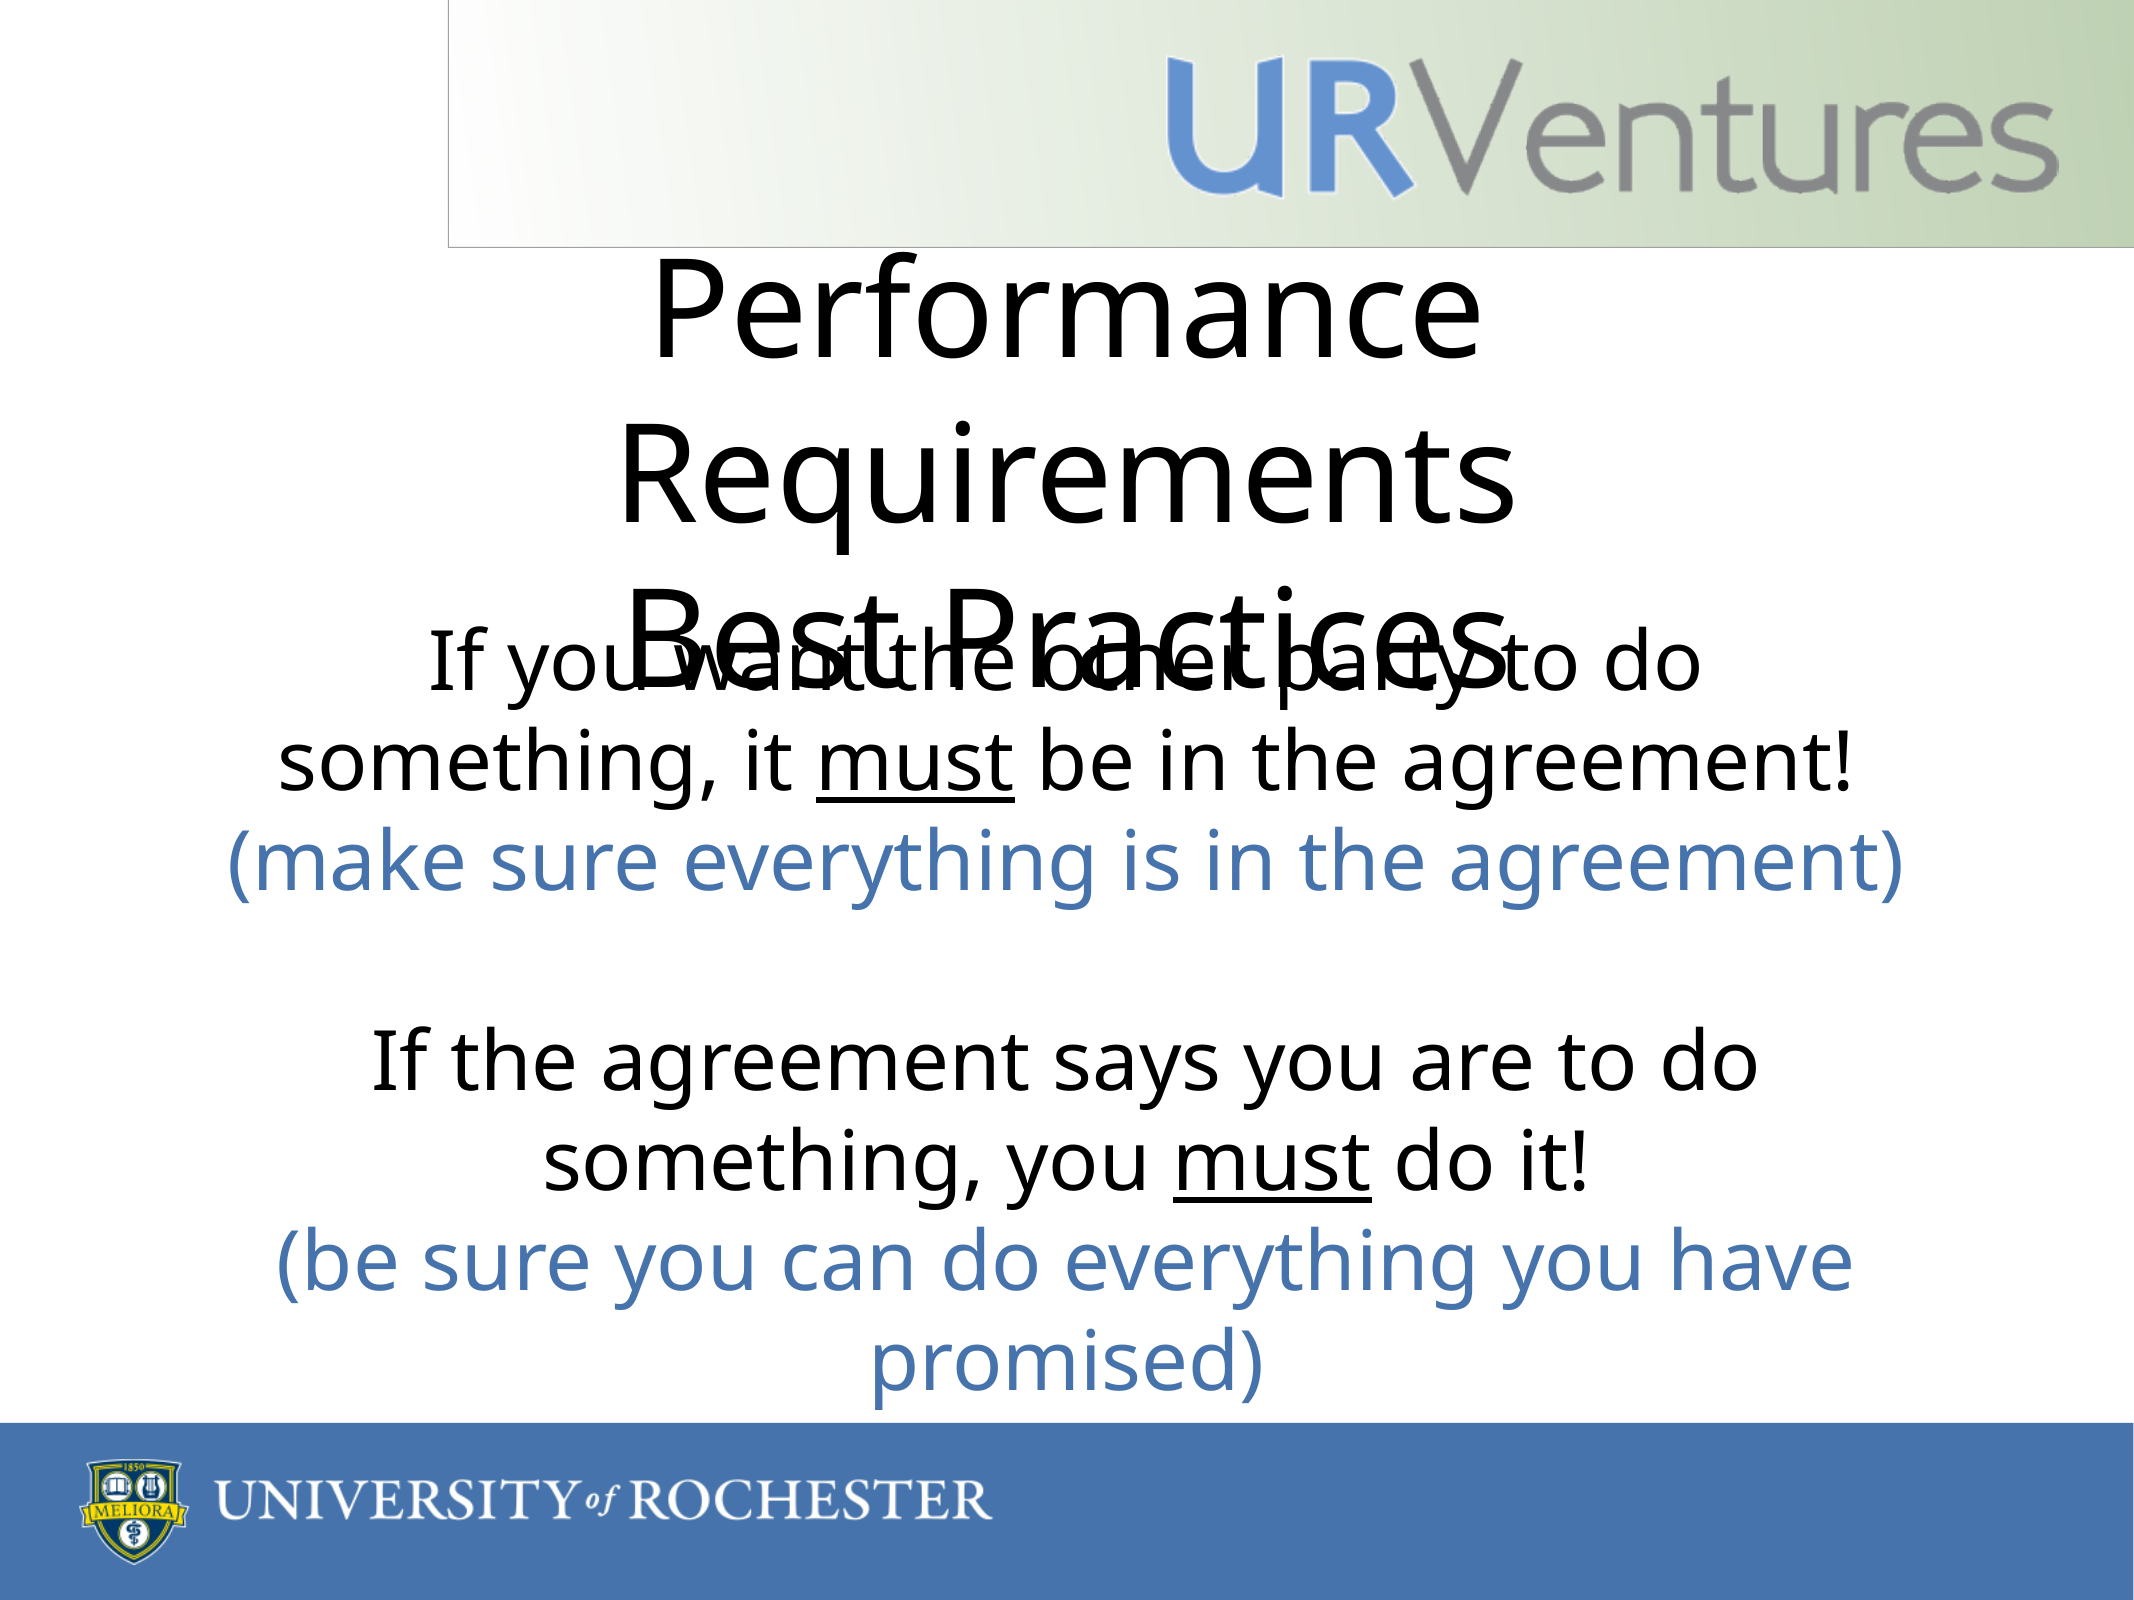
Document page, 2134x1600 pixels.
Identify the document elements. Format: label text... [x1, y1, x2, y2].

picture [79, 1458, 994, 1565]
list If you want the other party to do something, it must be in the agreement! (make sure everything is in the agreement) If the agreement says you are to do something, you must do it! (be sure you can do everything you have promised) [208, 600, 1925, 1338]
title Performance Requirements Best Practices [208, 212, 1925, 394]
picture [1166, 54, 2059, 202]
